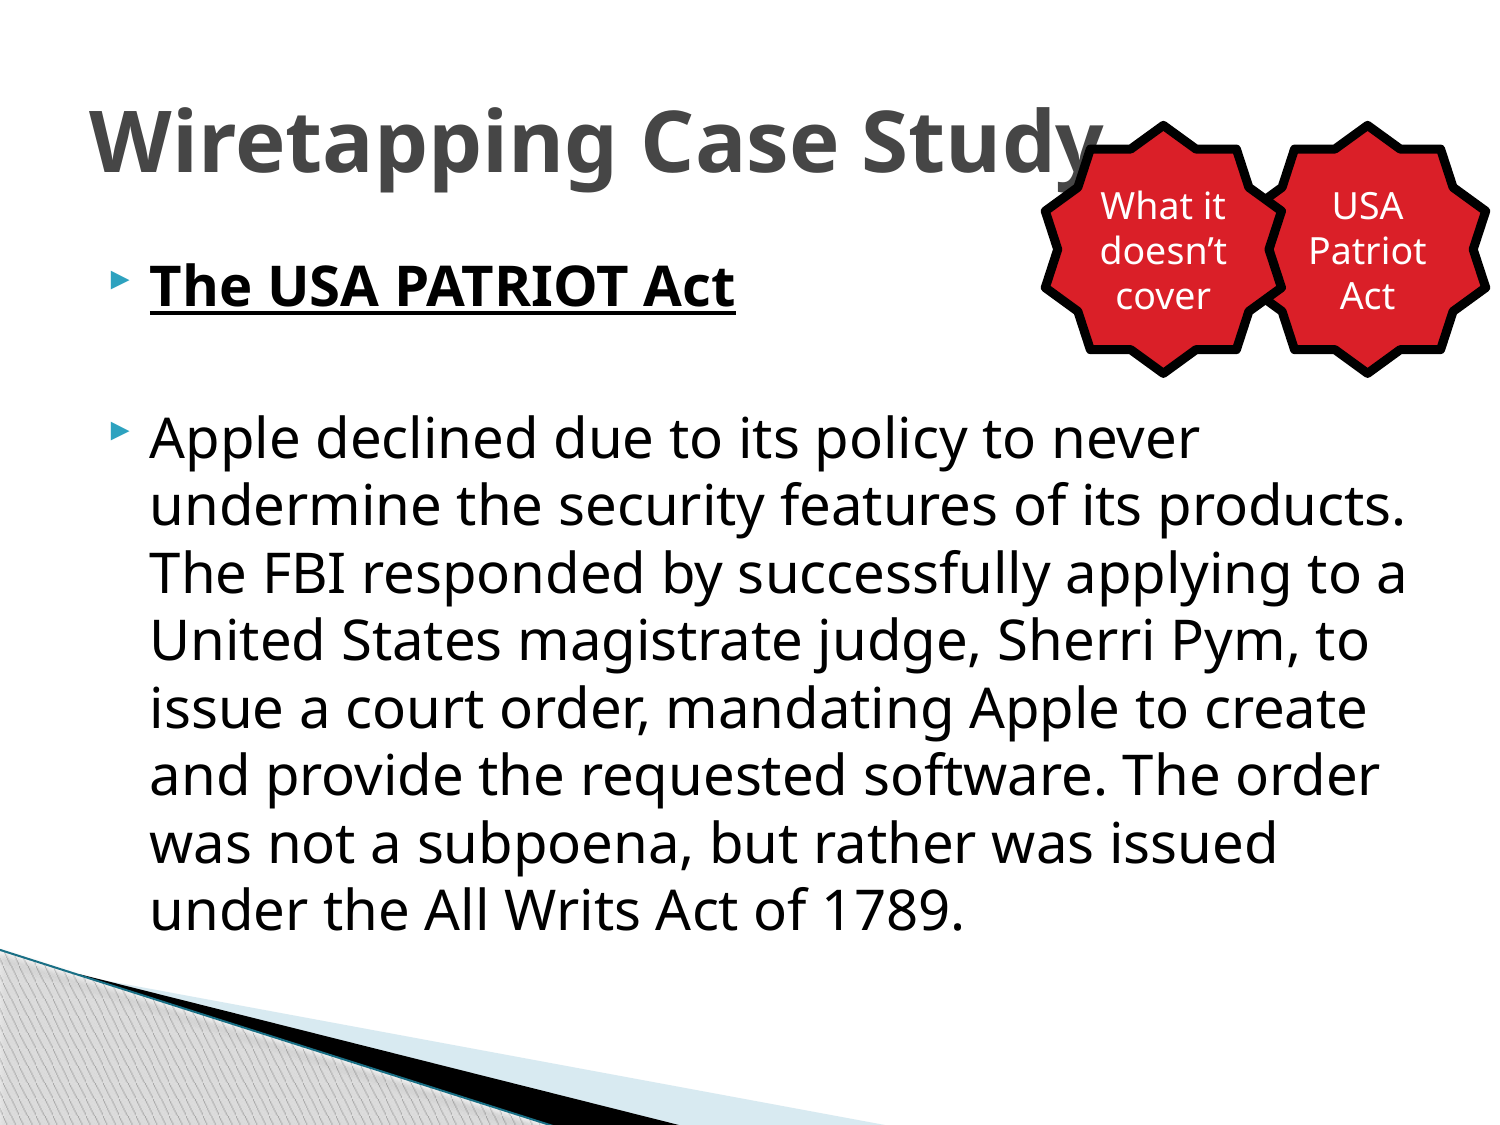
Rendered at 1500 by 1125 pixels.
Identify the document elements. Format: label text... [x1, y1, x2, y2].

list The USA PATRIOT Act Apple declined due to its policy to never undermine the security features of its products. The FBI responded by successfully applying to a United States magistrate judge, Sherri Pym, to issue a court order, mandating Apple to create and provide the requested software. The order was not a subpoena, but rather was issued under the All Writs Act of 1789. [75, 243, 1425, 986]
title Wiretapping Case Study [75, 45, 1425, 233]
text_box What it doesn’t cover [1040, 120, 1286, 378]
text_box USA Patriot Act [1266, 120, 1491, 378]
